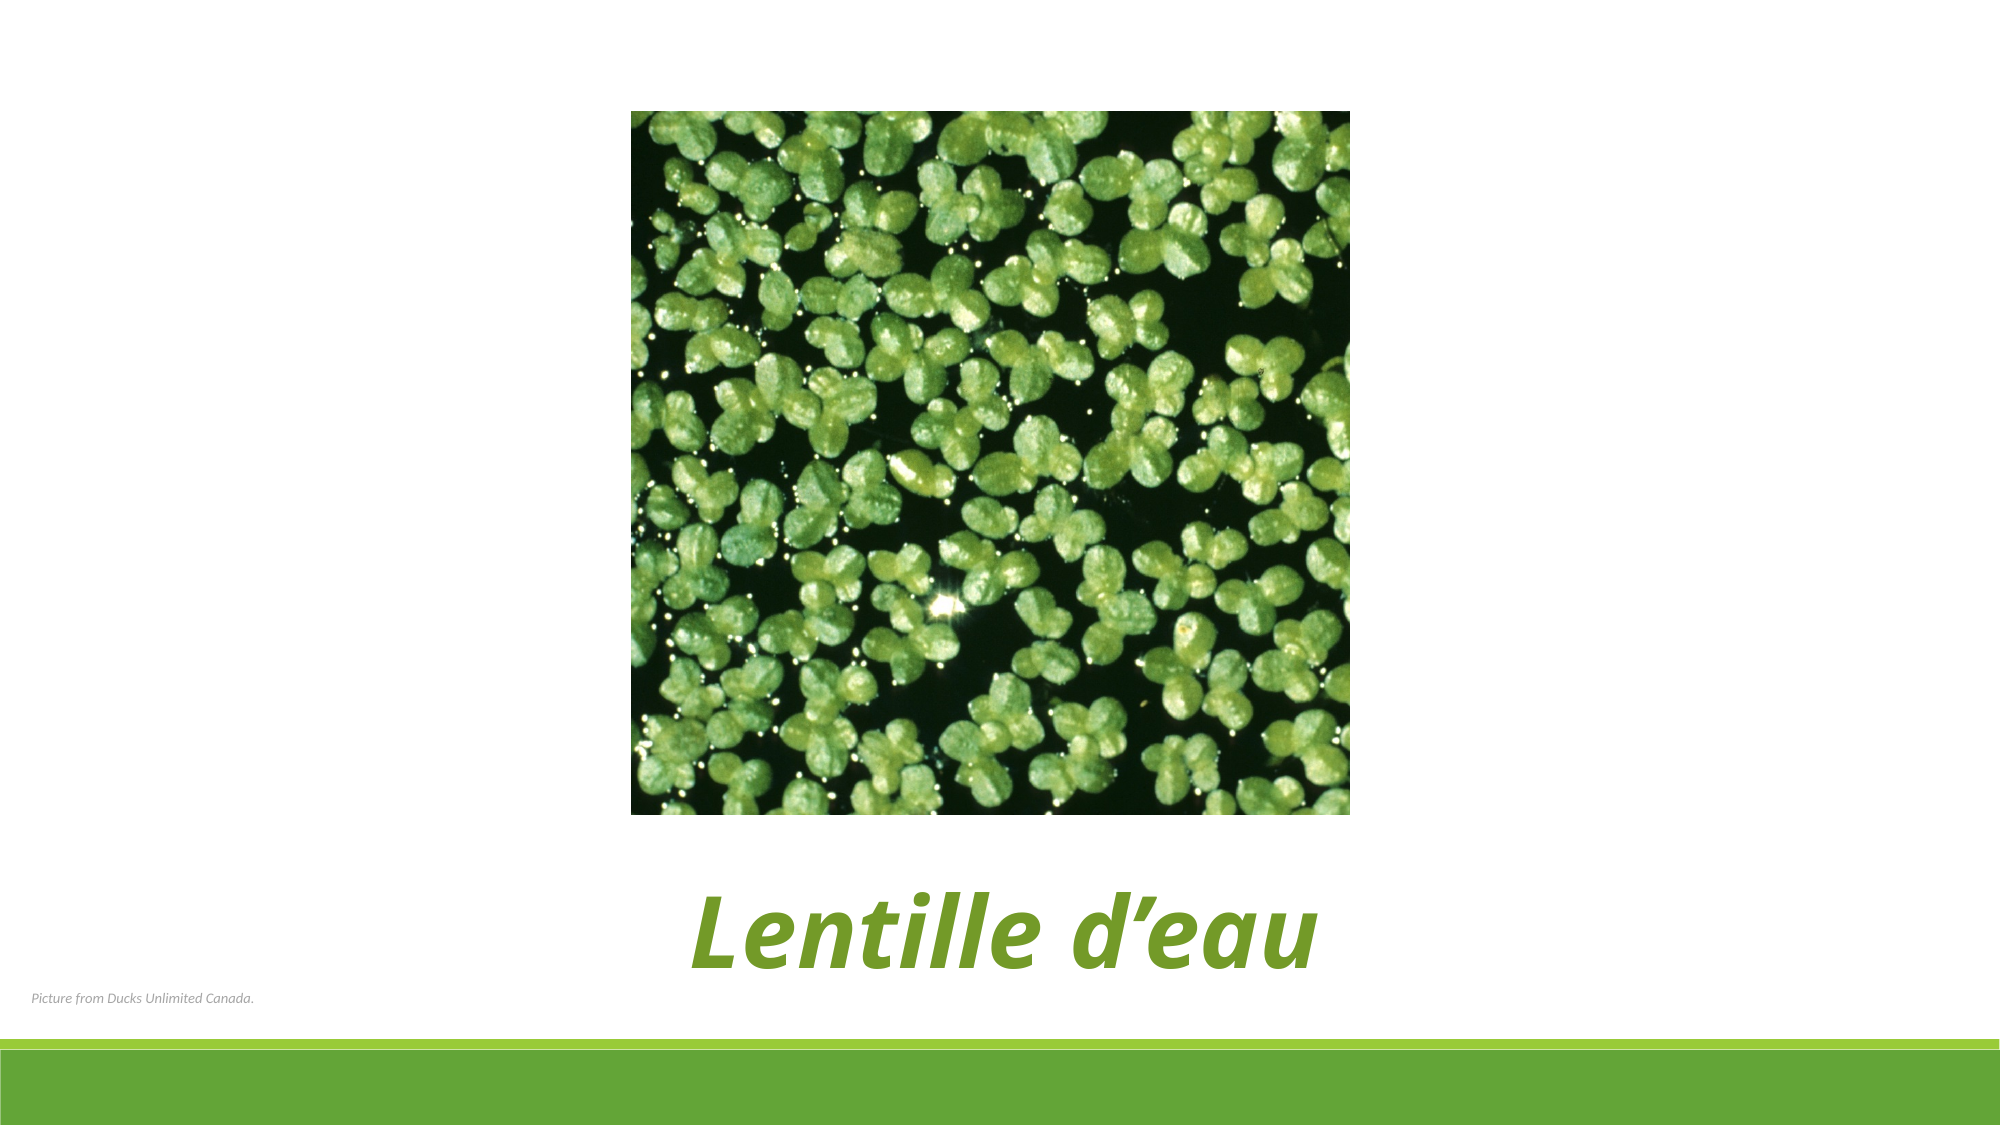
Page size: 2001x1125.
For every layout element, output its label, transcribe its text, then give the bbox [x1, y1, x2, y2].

text_box Picture from Ducks Unlimited Canada. [16, 981, 394, 1014]
picture [630, 110, 1351, 816]
text_box Lentille d’eau [289, 860, 1722, 996]
